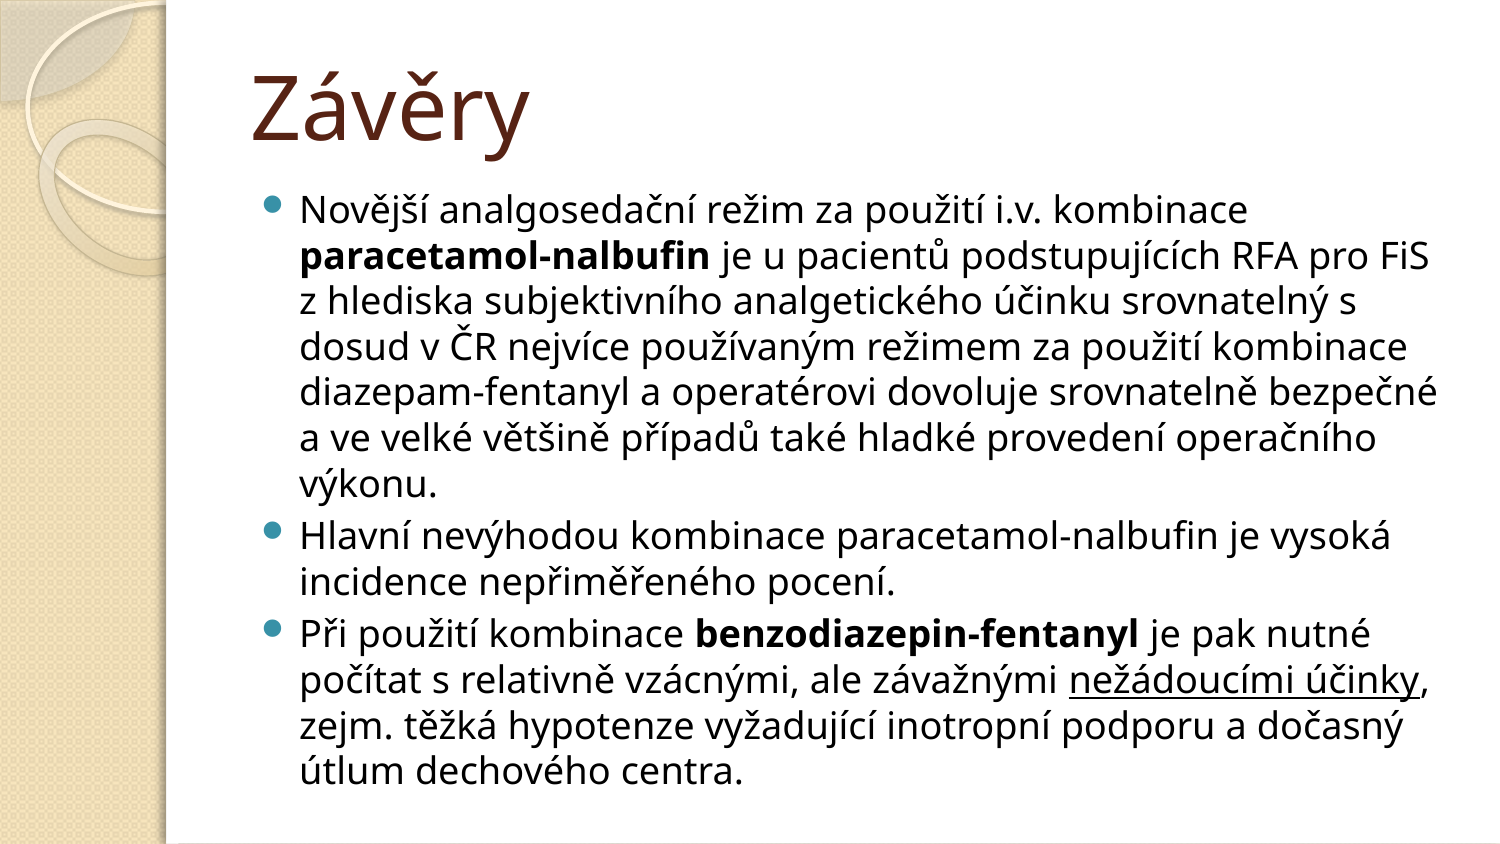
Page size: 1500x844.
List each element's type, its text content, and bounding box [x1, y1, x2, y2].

title Závěry [235, 33, 1466, 175]
list Novější analgosedační režim za použití i.v. kombinace paracetamol-nalbufin je u pacientů podstupujících RFA pro FiS z hlediska subjektivního analgetického účinku srovnatelný s dosud v ČR nejvíce používaným režimem za použití kombinace diazepam-fentanyl a operatérovi dovoluje srovnatelně bezpečné a ve velké většině případů také hladké provedení operačního výkonu. Hlavní nevýhodou kombinace paracetamol-nalbufin je vysoká incidence nepřiměřeného pocení. Při použití kombinace benzodiazepin-fentanyl je pak nutné počítat s relativně vzácnými, ale závažnými nežádoucími účinky, zejm. těžká hypotenze vyžadující inotropní podporu a dočasný útlum dechového centra. [235, 178, 1466, 810]
